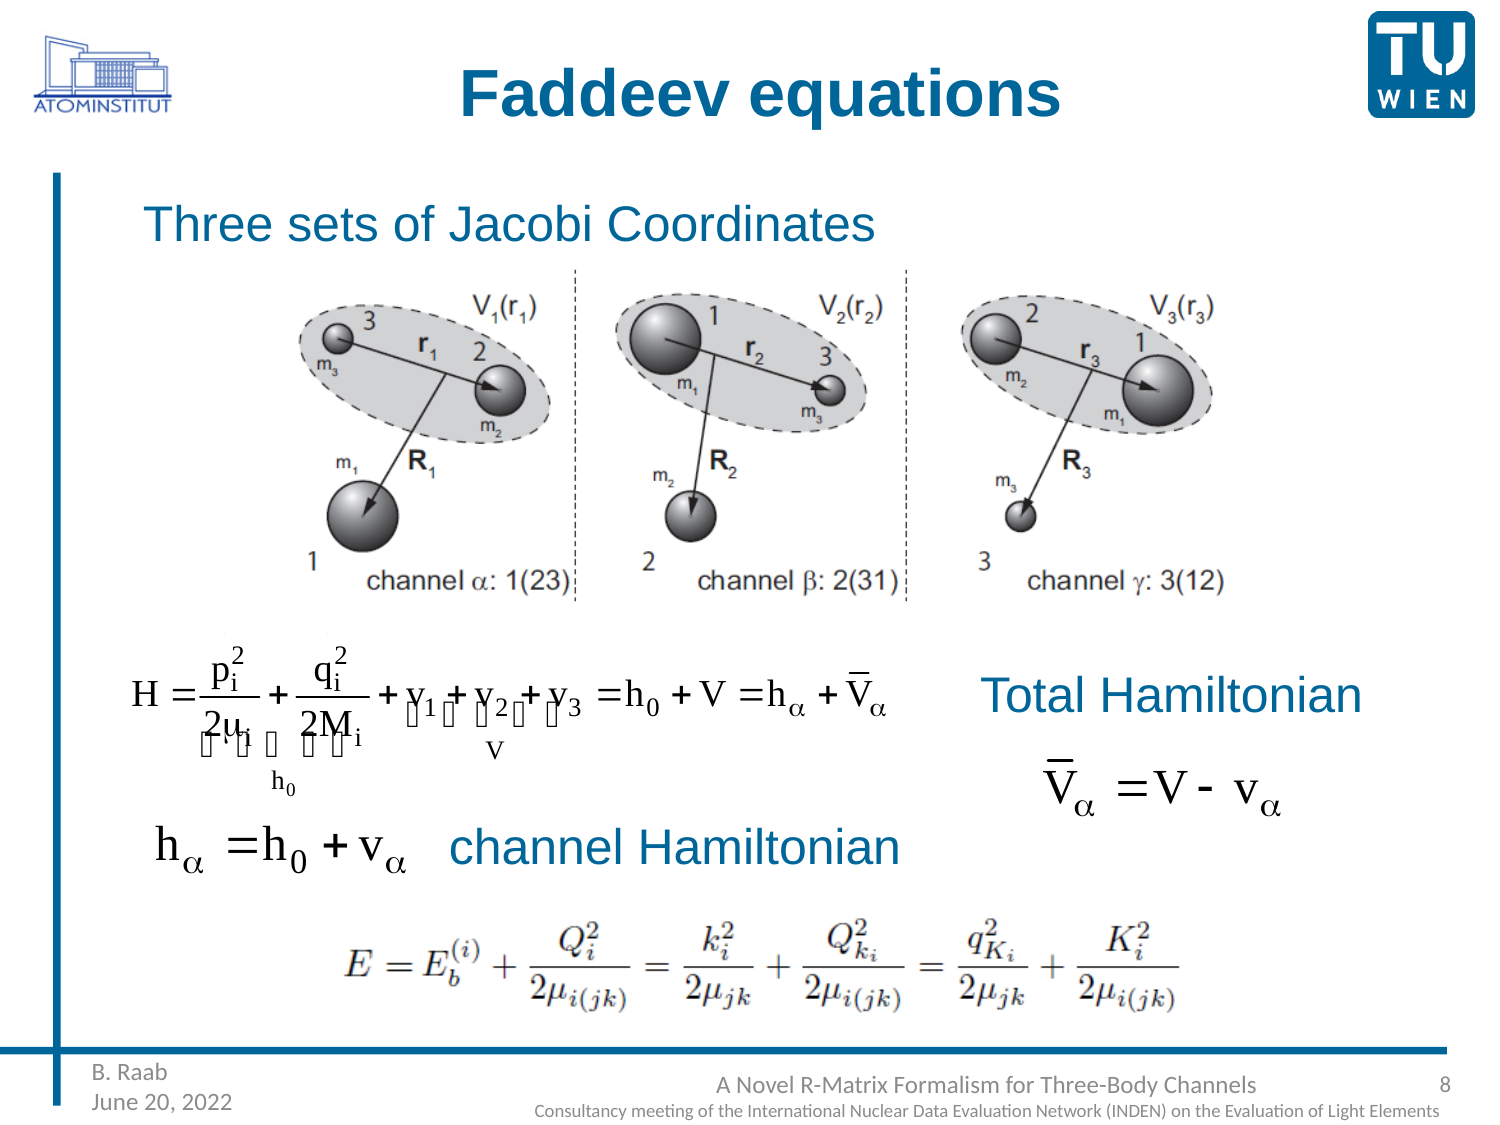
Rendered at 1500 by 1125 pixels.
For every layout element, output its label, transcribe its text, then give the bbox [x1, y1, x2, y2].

picture [254, 247, 1270, 609]
title Faddeev equations [183, 30, 1341, 149]
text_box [1033, 749, 1294, 828]
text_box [145, 811, 418, 886]
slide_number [76, 1055, 372, 1116]
text_box Three sets of Jacobi Coordinates [128, 183, 892, 259]
picture [1391, 38, 1402, 74]
text_box Total Hamiltonian [965, 655, 1378, 730]
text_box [123, 633, 897, 806]
picture [1427, 90, 1439, 108]
picture [1446, 23, 1465, 74]
picture [1451, 90, 1465, 108]
picture [1377, 23, 1416, 33]
text_box channel Hamiltonian [434, 807, 917, 882]
picture [23, 11, 177, 118]
picture [1378, 90, 1400, 108]
picture [342, 913, 1186, 1015]
footer A Novel R-Matrix Formalism for Three-Body Channels Consultancy meeting of the International Nuclear Data Evaluation Network (INDEN) on the Evaluation of Light Elements [407, 1065, 1500, 1125]
slide_number 8 [1401, 1053, 1467, 1065]
picture [1423, 23, 1441, 75]
